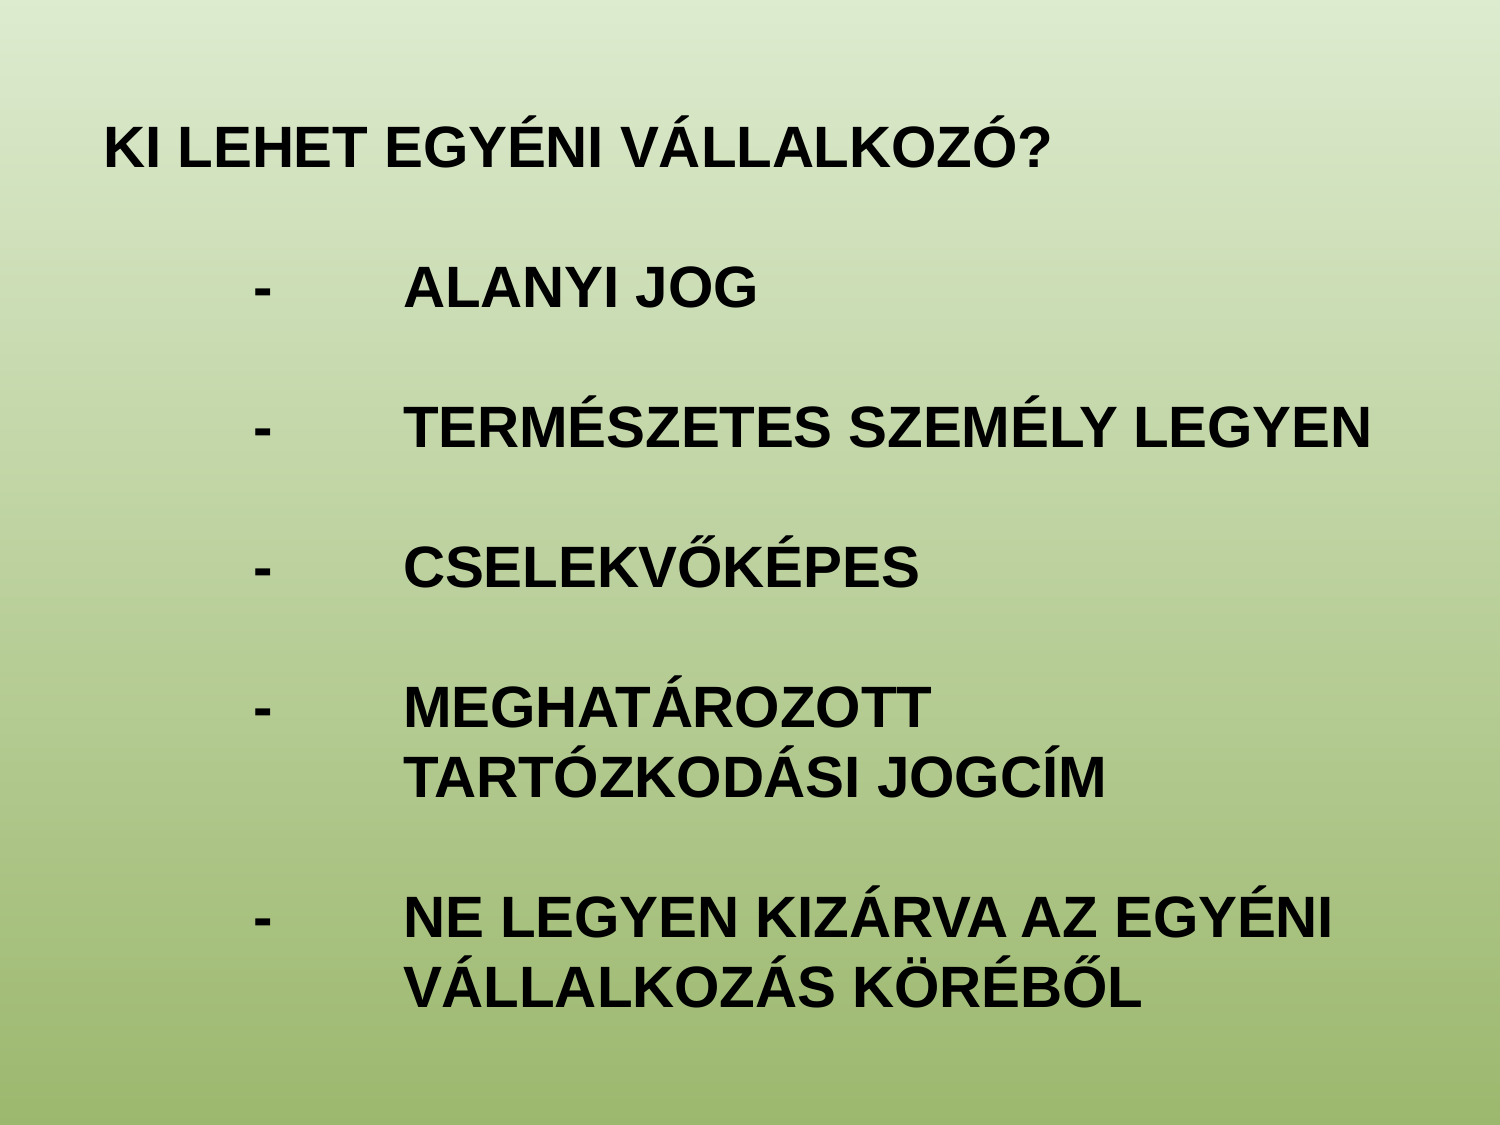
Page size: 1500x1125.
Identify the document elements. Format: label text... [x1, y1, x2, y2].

title Ki lehet egyéni vállalkozó? - alanyi jog - természetes személy legyen - cselekvőképes - meghatározott tartózkodási jogcím - ne legyen kizárva az egyéni vállalkozás köréből [88, 101, 1424, 1012]
